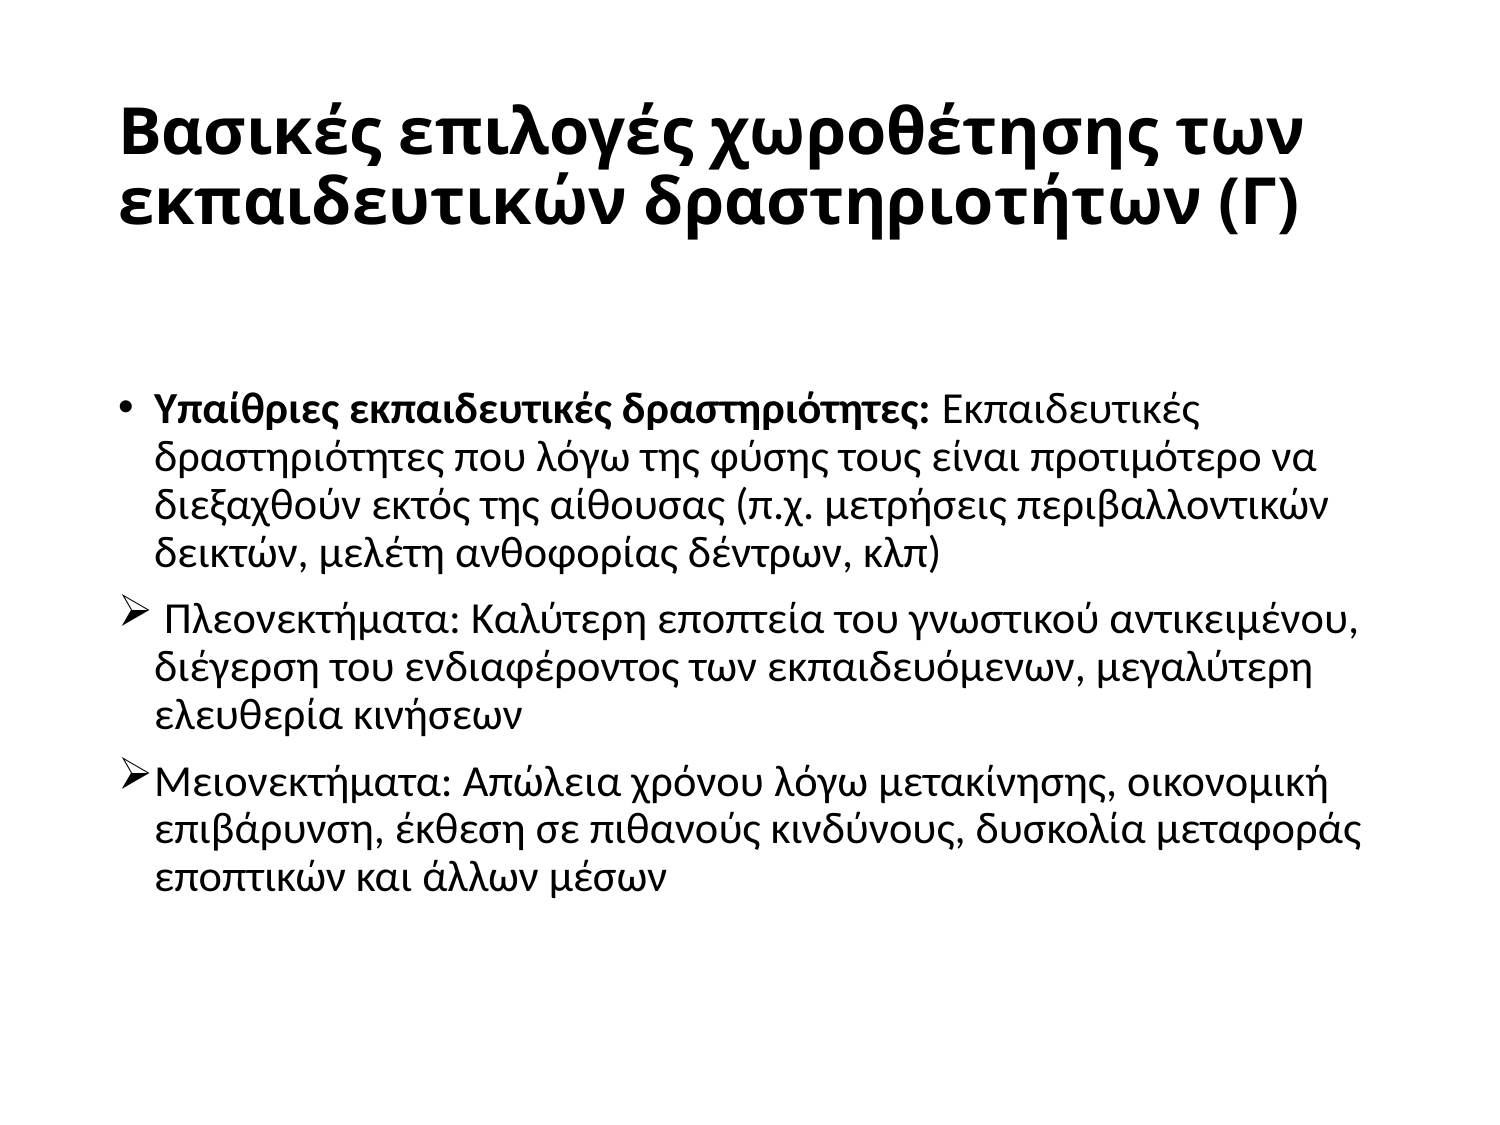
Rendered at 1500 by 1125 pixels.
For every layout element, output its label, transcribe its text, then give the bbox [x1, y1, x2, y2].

title Βασικές επιλογές χωροθέτησης των εκπαιδευτικών δραστηριοτήτων (Γ) [103, 59, 1397, 278]
list Υπαίθριες εκπαιδευτικές δραστηριότητες: Εκπαιδευτικές δραστηριότητες που λόγω της φύσης τους είναι προτιμότερο να διεξαχθούν εκτός της αίθουσας (π.χ. μετρήσεις περιβαλλοντικών δεικτών, μελέτη ανθοφορίας δέντρων, κλπ) Πλεονεκτήματα: Καλύτερη εποπτεία του γνωστικού αντικειμένου, διέγερση του ενδιαφέροντος των εκπαιδευόμενων, μεγαλύτερη ελευθερία κινήσεων Μειονεκτήματα: Απώλεια χρόνου λόγω μετακίνησης, οικονομική επιβάρυνση, έκθεση σε πιθανούς κινδύνους, δυσκολία μεταφοράς εποπτικών και άλλων μέσων [103, 377, 1397, 913]
